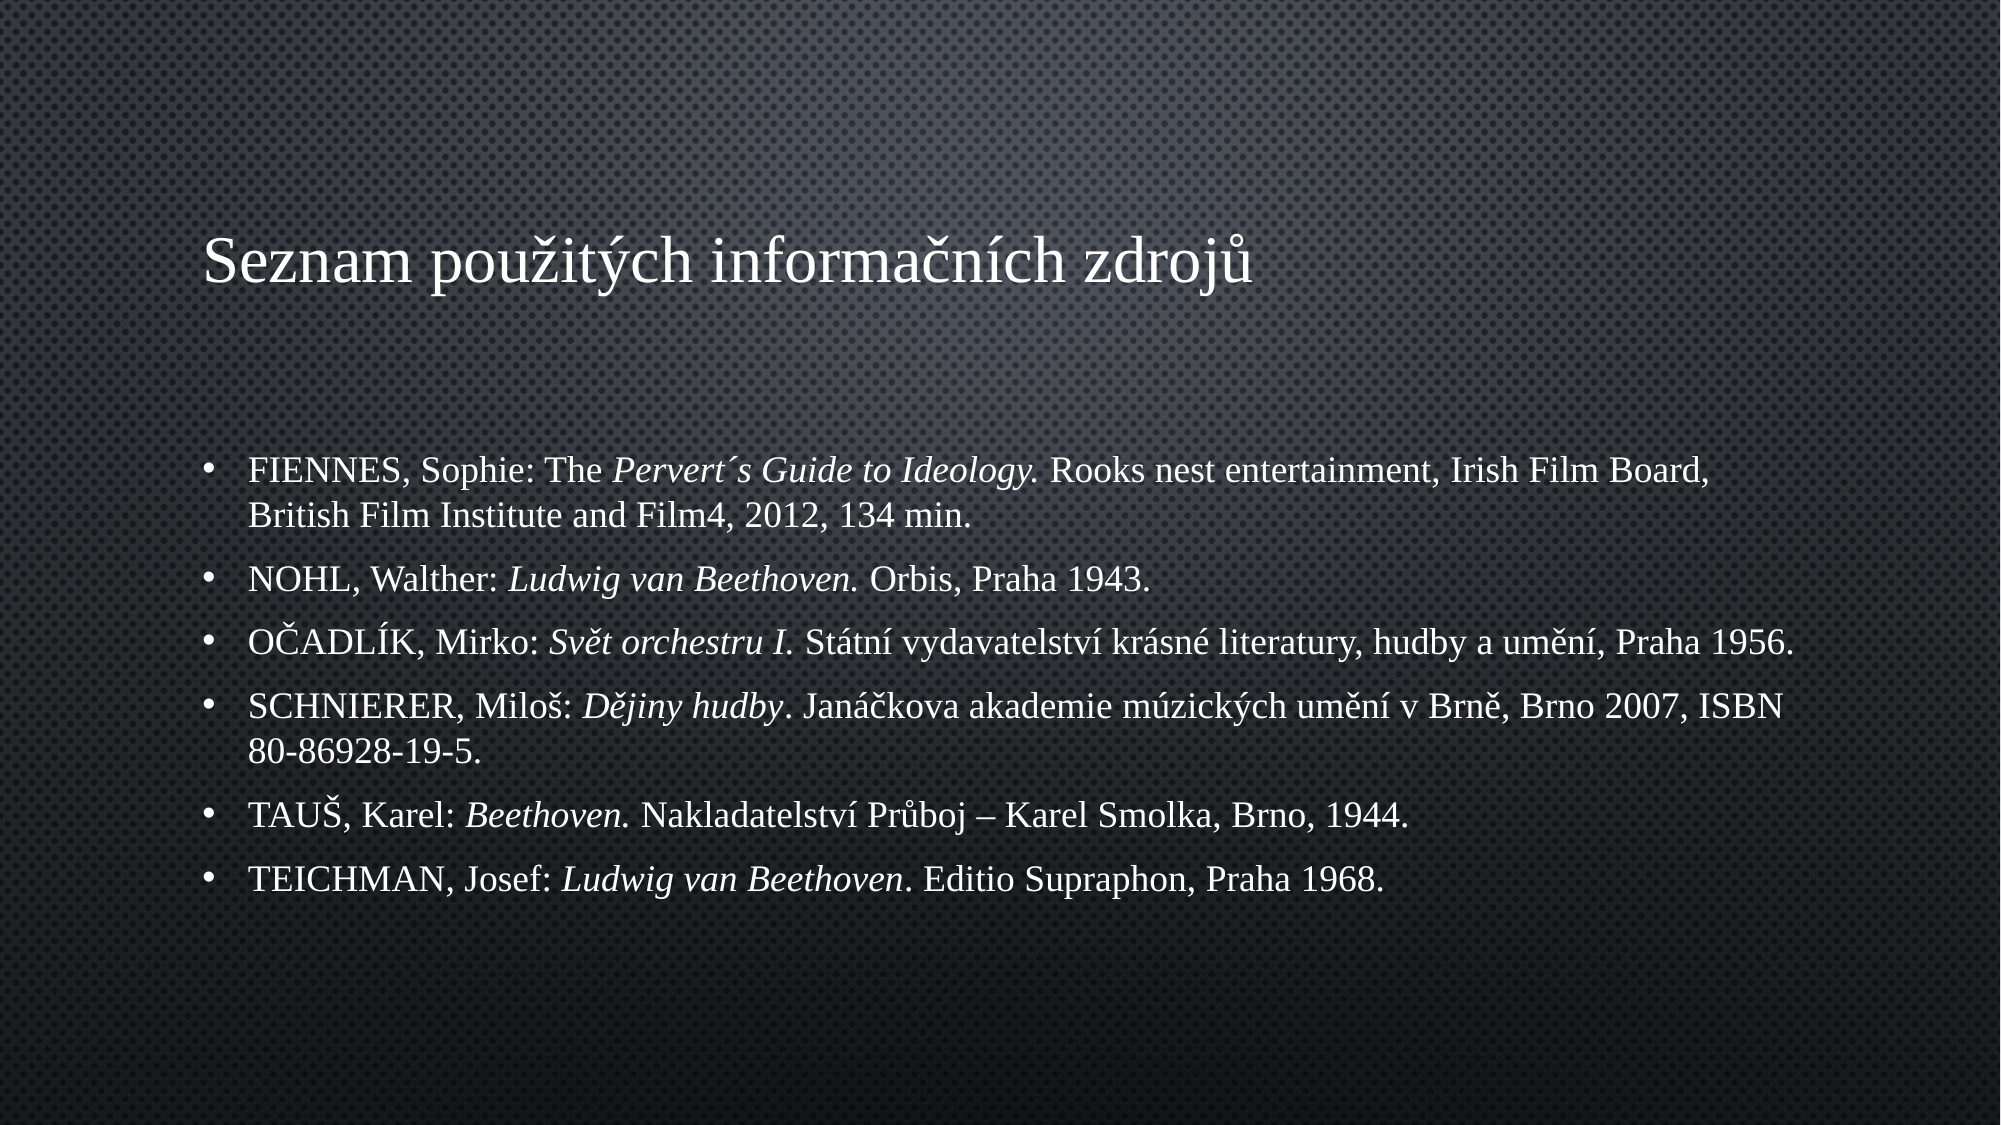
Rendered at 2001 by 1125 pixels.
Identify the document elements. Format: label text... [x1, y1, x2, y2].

title Seznam použitých informačních zdrojů [187, 99, 1813, 413]
list FIENNES, Sophie: The Pervert´s Guide to Ideology. Rooks nest entertainment, Irish Film Board, British Film Institute and Film4, 2012, 134 min. NOHL, Walther: Ludwig van Beethoven. Orbis, Praha 1943. OČADLÍK, Mirko: Svět orchestru I. Státní vydavatelství krásné literatury, hudby a umění, Praha 1956. SCHNIERER, Miloš: Dějiny hudby. Janáčkova akademie múzických umění v Brně, Brno 2007, ISBN 80-86928-19-5. TAUŠ, Karel: Beethoven. Nakladatelství Průboj – Karel Smolka, Brno, 1944. TEICHMAN, Josef: Ludwig van Beethoven. Editio Supraphon, Praha 1968. [187, 437, 1813, 950]
